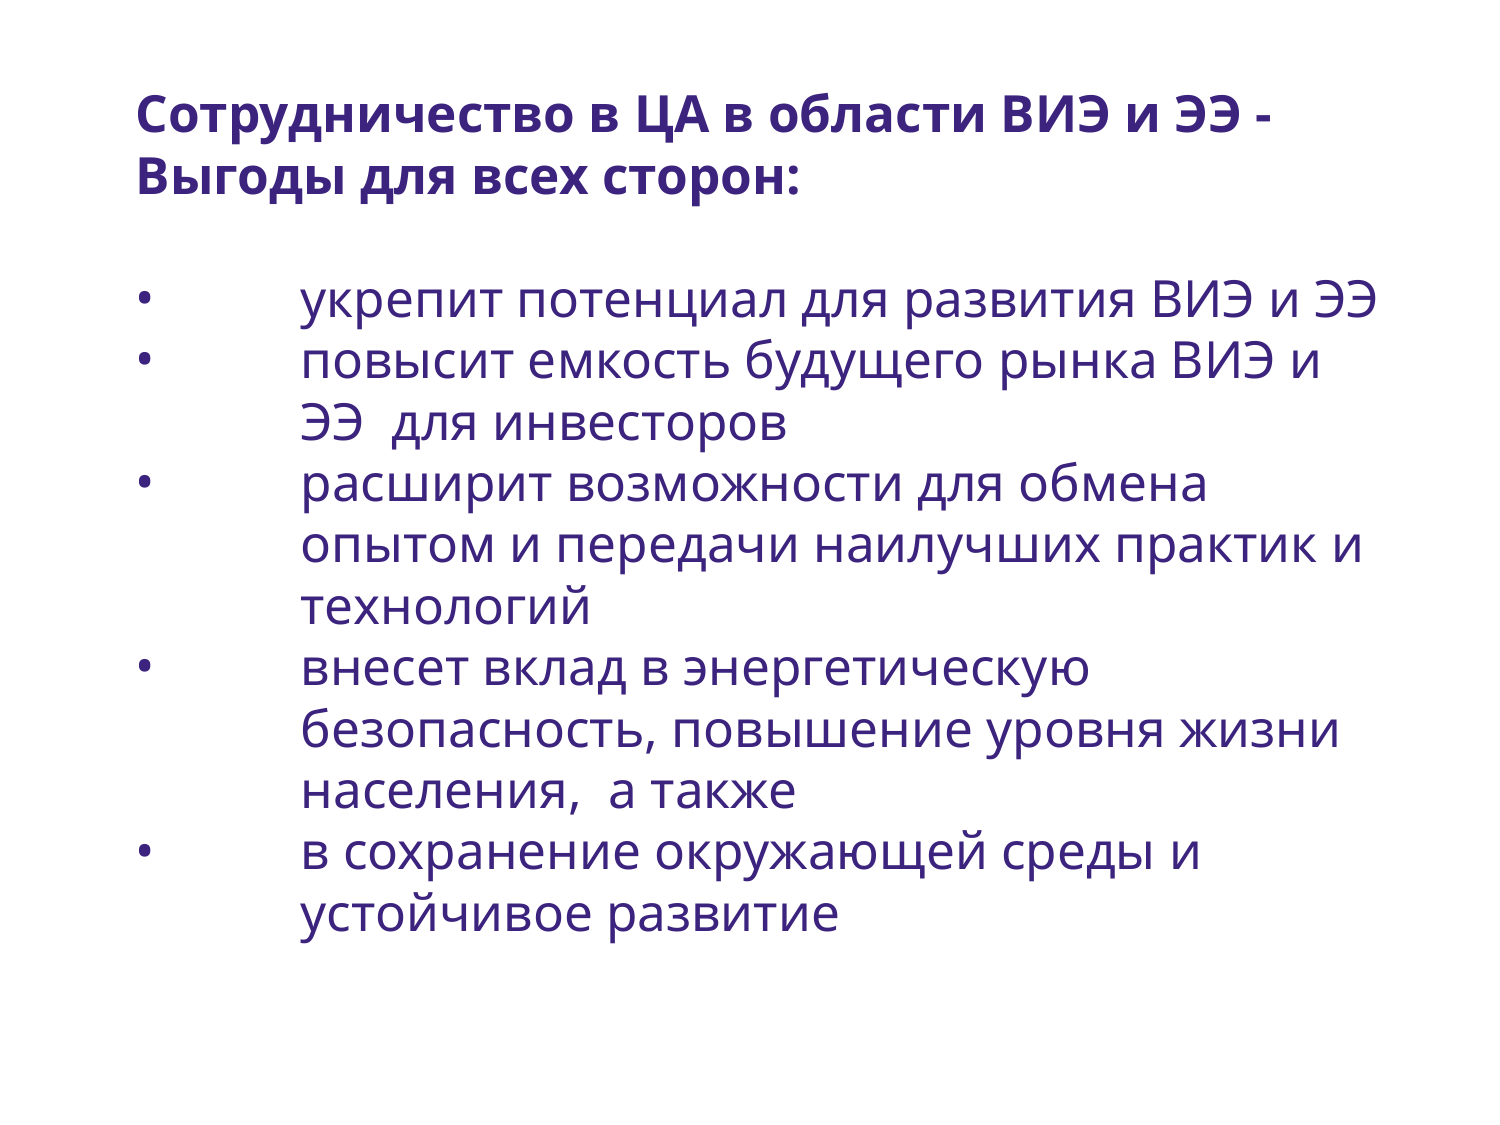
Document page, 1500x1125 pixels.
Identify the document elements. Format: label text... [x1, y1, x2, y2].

list Сотрудничество в ЦА в области ВИЭ и ЭЭ -Выгоды для всех сторон: укрепит потенциал для развития ВИЭ и ЭЭ повысит емкость будущего рынка ВИЭ и ЭЭ для инвесторов расширит возможности для обмена опытом и передачи наилучших практик и технологий внесет вклад в энергетическую безопасность, повышение уровня жизни населения, а также в сохранение окружающей среды и устойчивое развитие [135, 81, 1387, 1004]
